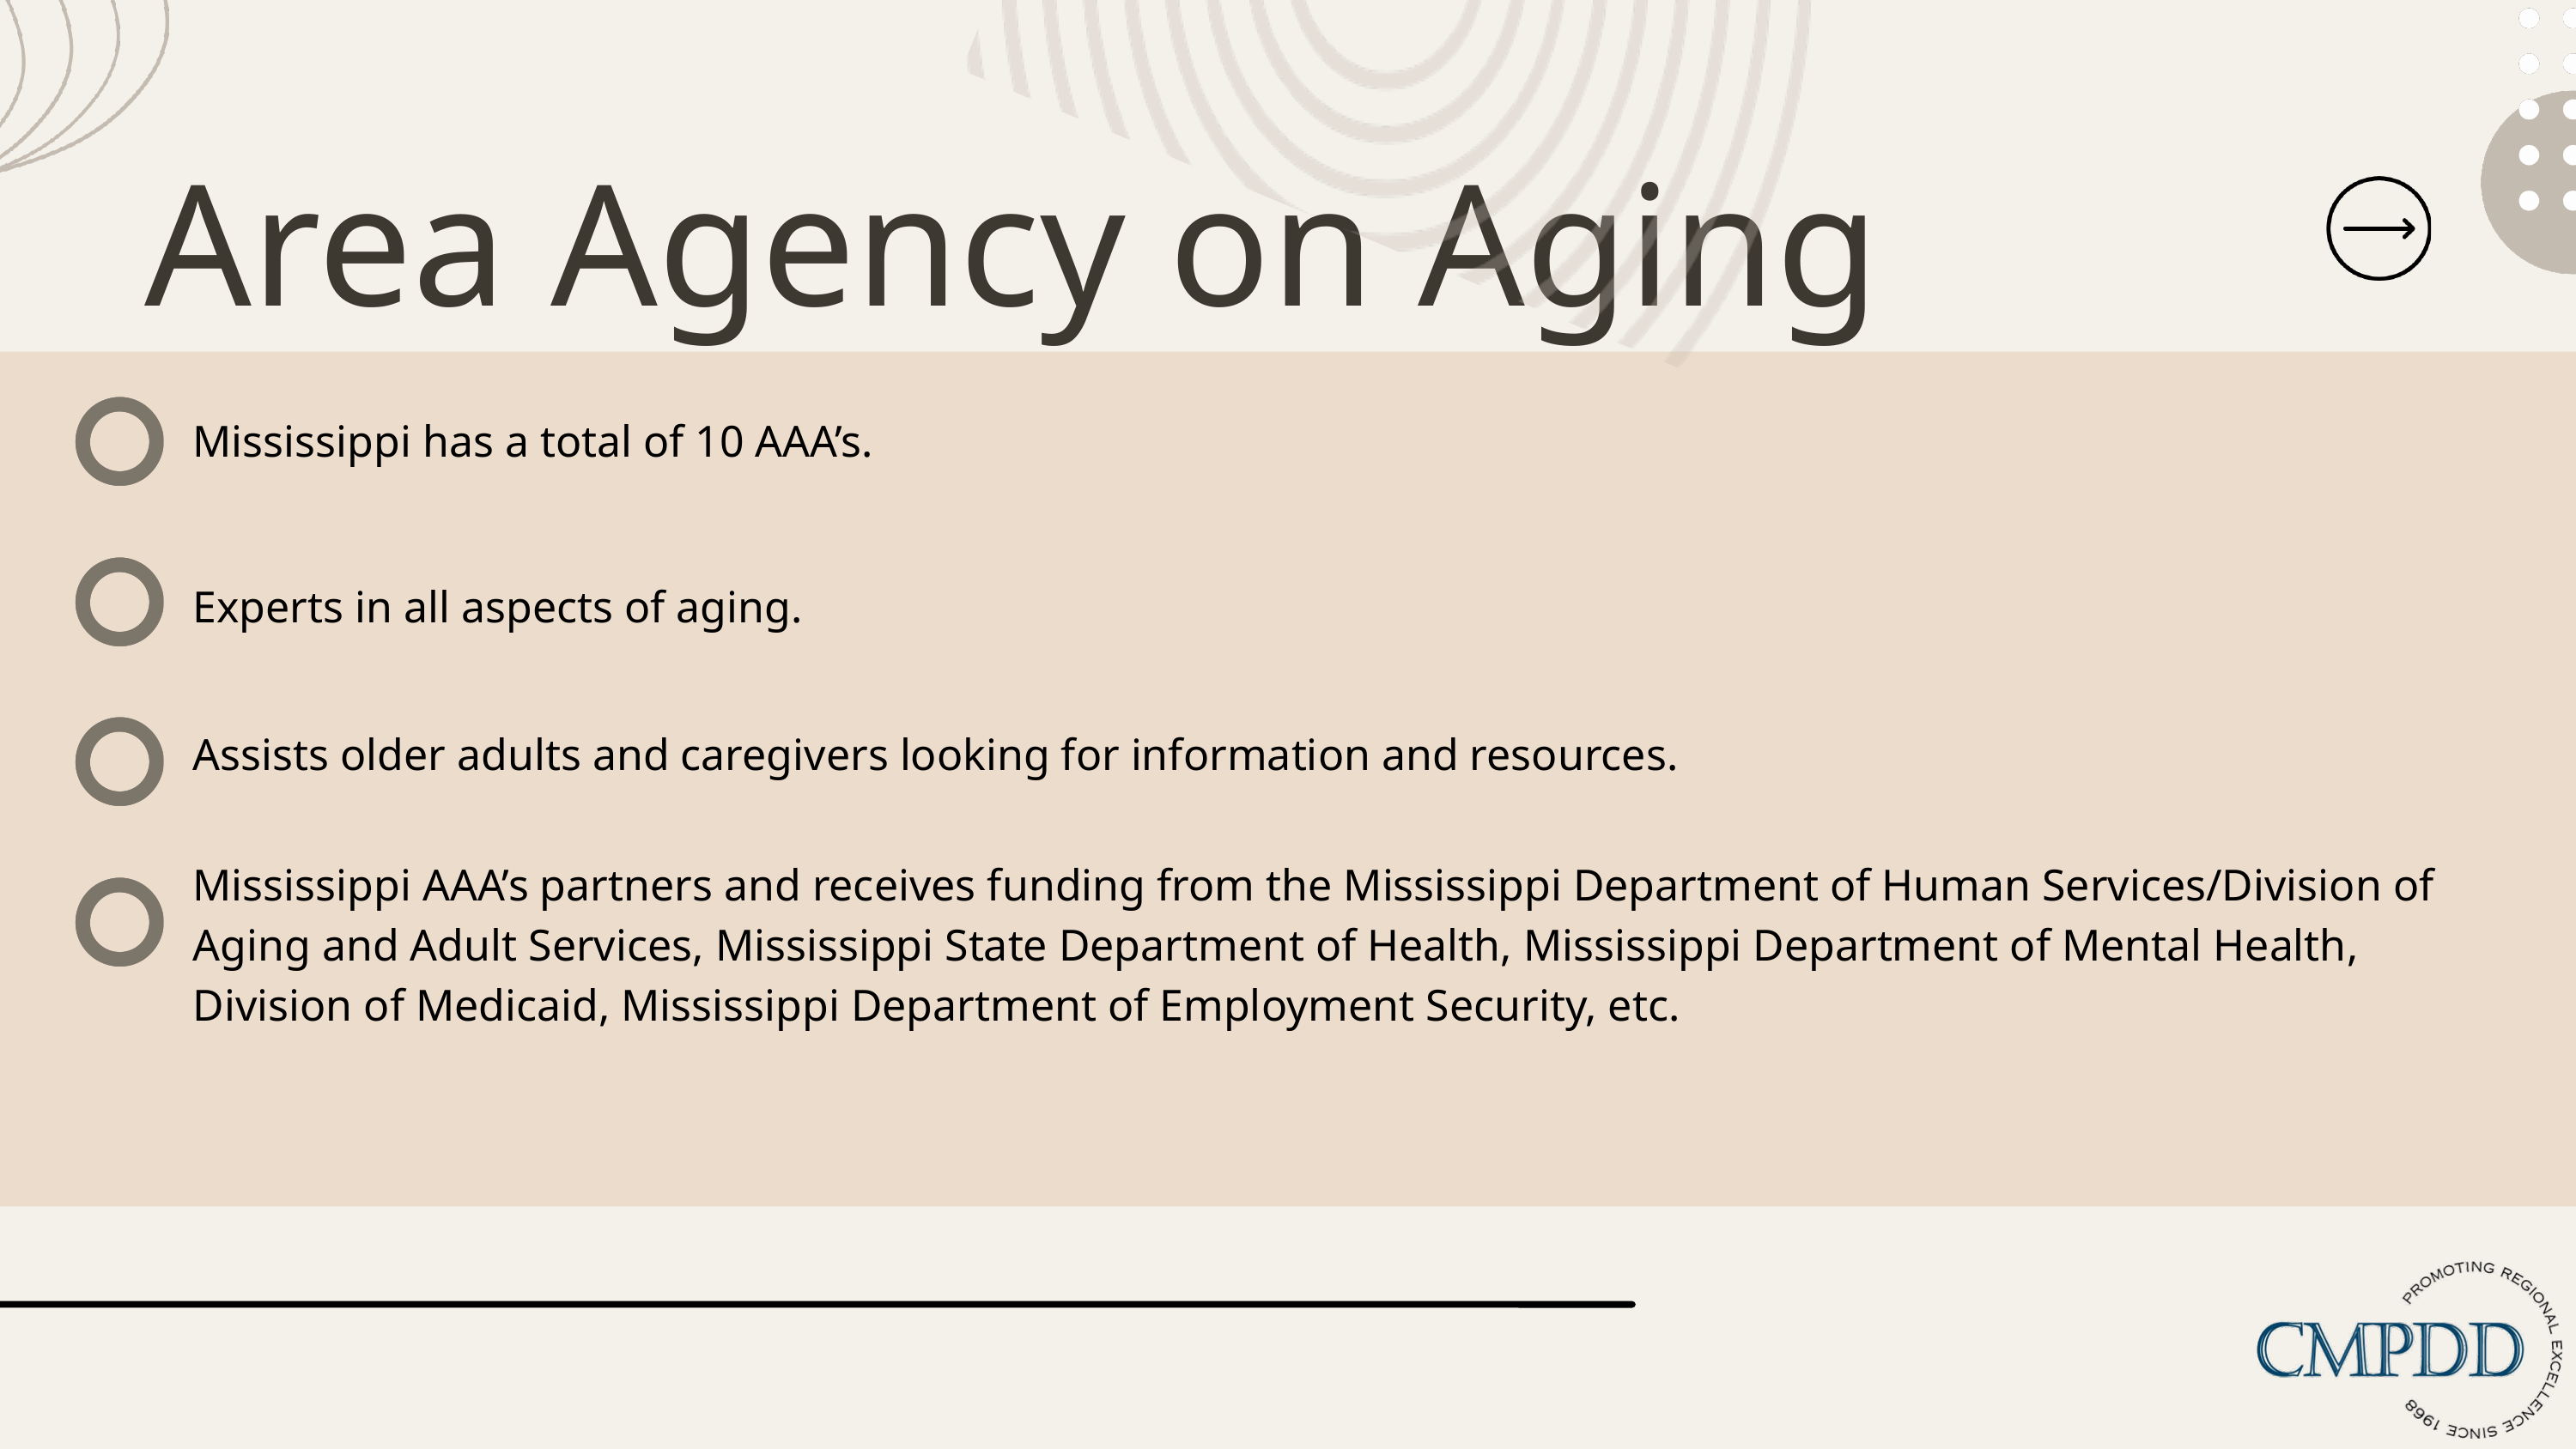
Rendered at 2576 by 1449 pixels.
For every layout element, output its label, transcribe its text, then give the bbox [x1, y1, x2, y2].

picture [2251, 1252, 2573, 1449]
text_box [961, 0, 2263, 349]
text_box [0, 0, 193, 228]
text_box Area Agency on Aging [144, 165, 1608, 340]
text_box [0, 351, 2576, 1207]
text_box [2443, 0, 2576, 312]
text_box [2326, 176, 2432, 281]
